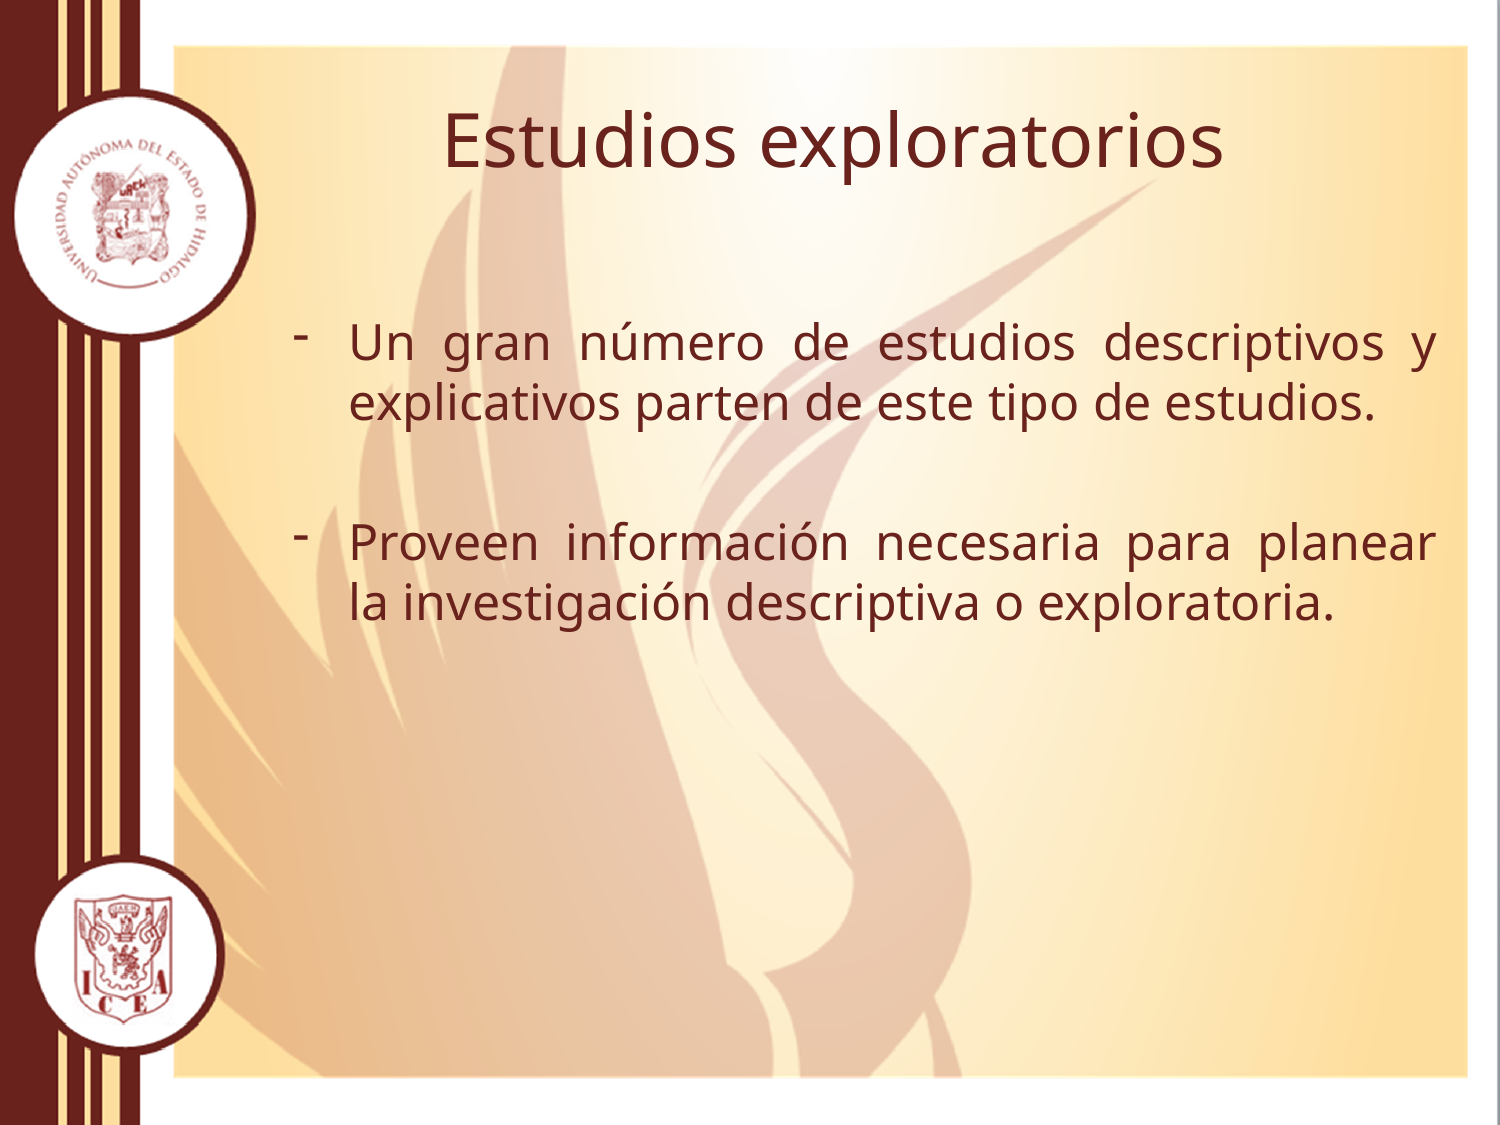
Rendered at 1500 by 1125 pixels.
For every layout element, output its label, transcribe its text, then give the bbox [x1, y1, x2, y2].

title Estudios exploratorios [259, 44, 1408, 232]
picture [0, 0, 1500, 1125]
list Un gran número de estudios descriptivos y explicativos parten de este tipo de estudios. Proveen información necesaria para planear la investigación descriptiva o exploratoria. [277, 302, 1453, 1046]
